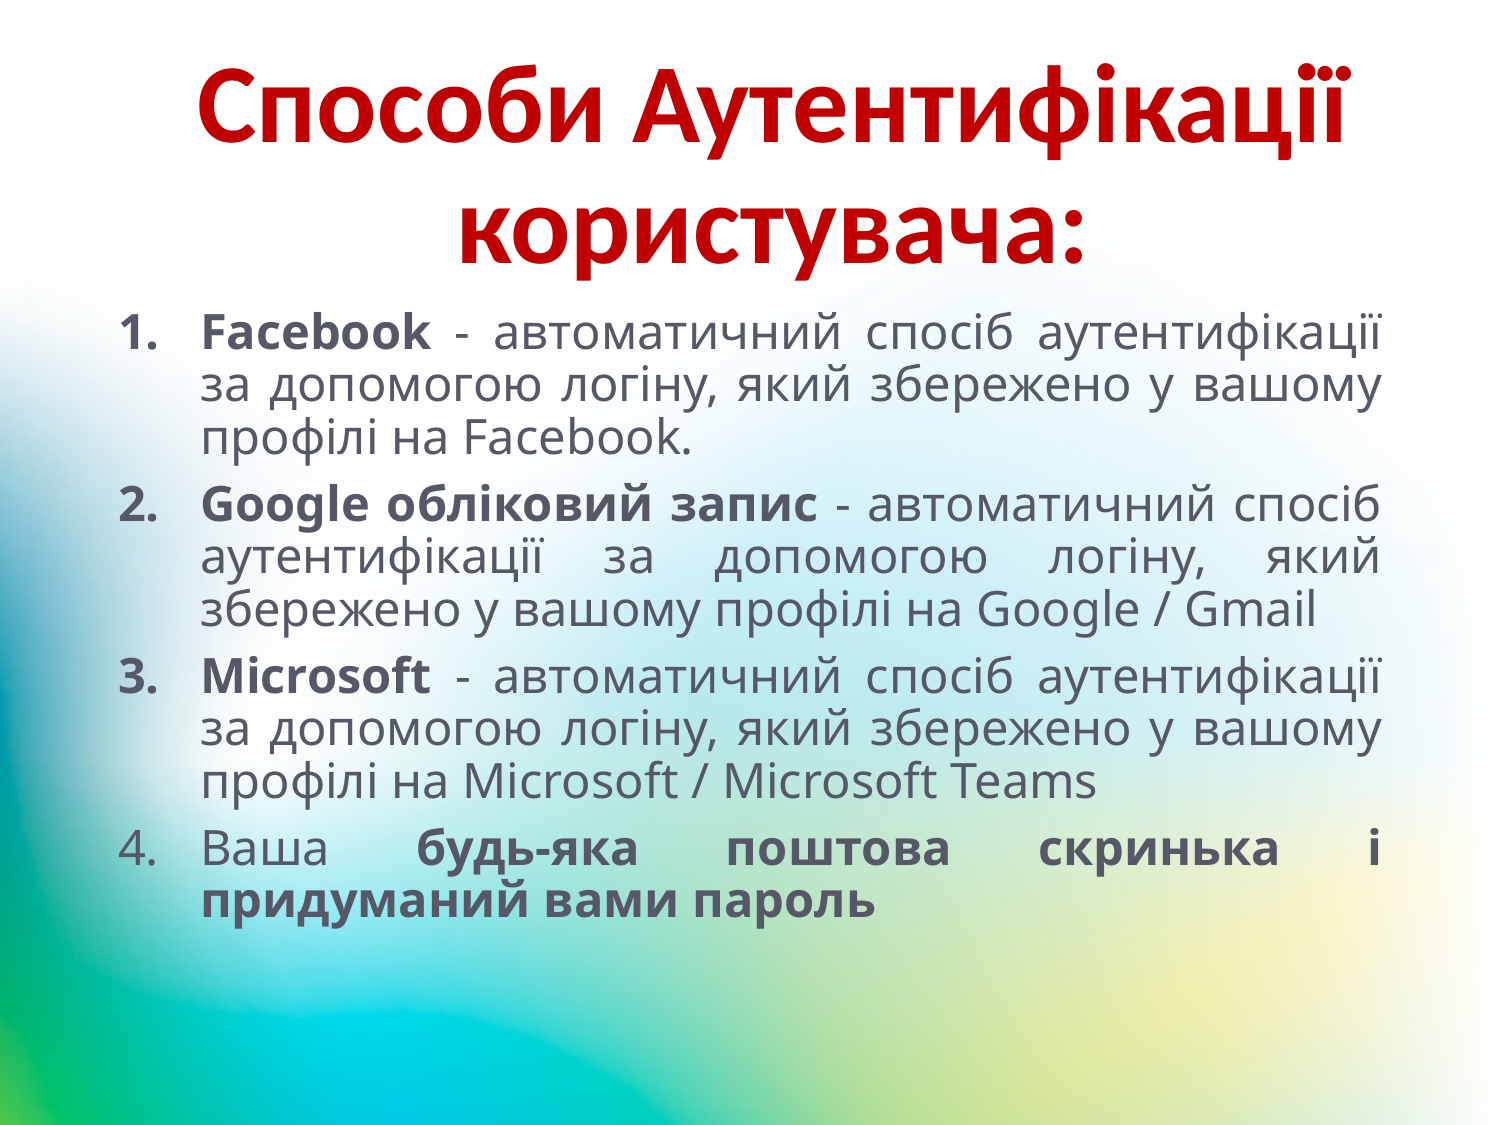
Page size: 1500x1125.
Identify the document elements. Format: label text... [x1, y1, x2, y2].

picture [0, 0, 1500, 1125]
title Способи Аутентифікації користувача: [103, 59, 1444, 274]
list Facebook - автоматичний спосіб аутентифікації за допомогою логіну, який збережено у вашому профілі на Facebook. Google обліковий запис - автоматичний спосіб аутентифікації за допомогою логіну, який збережено у вашому профілі на Google / Gmail Microsoft - автоматичний спосіб аутентифікації за допомогою логіну, який збережено у вашому профілі на Microsoft / Microsoft Teams Ваша будь-яка поштова скринька і придуманий вами пароль [103, 299, 1397, 1014]
